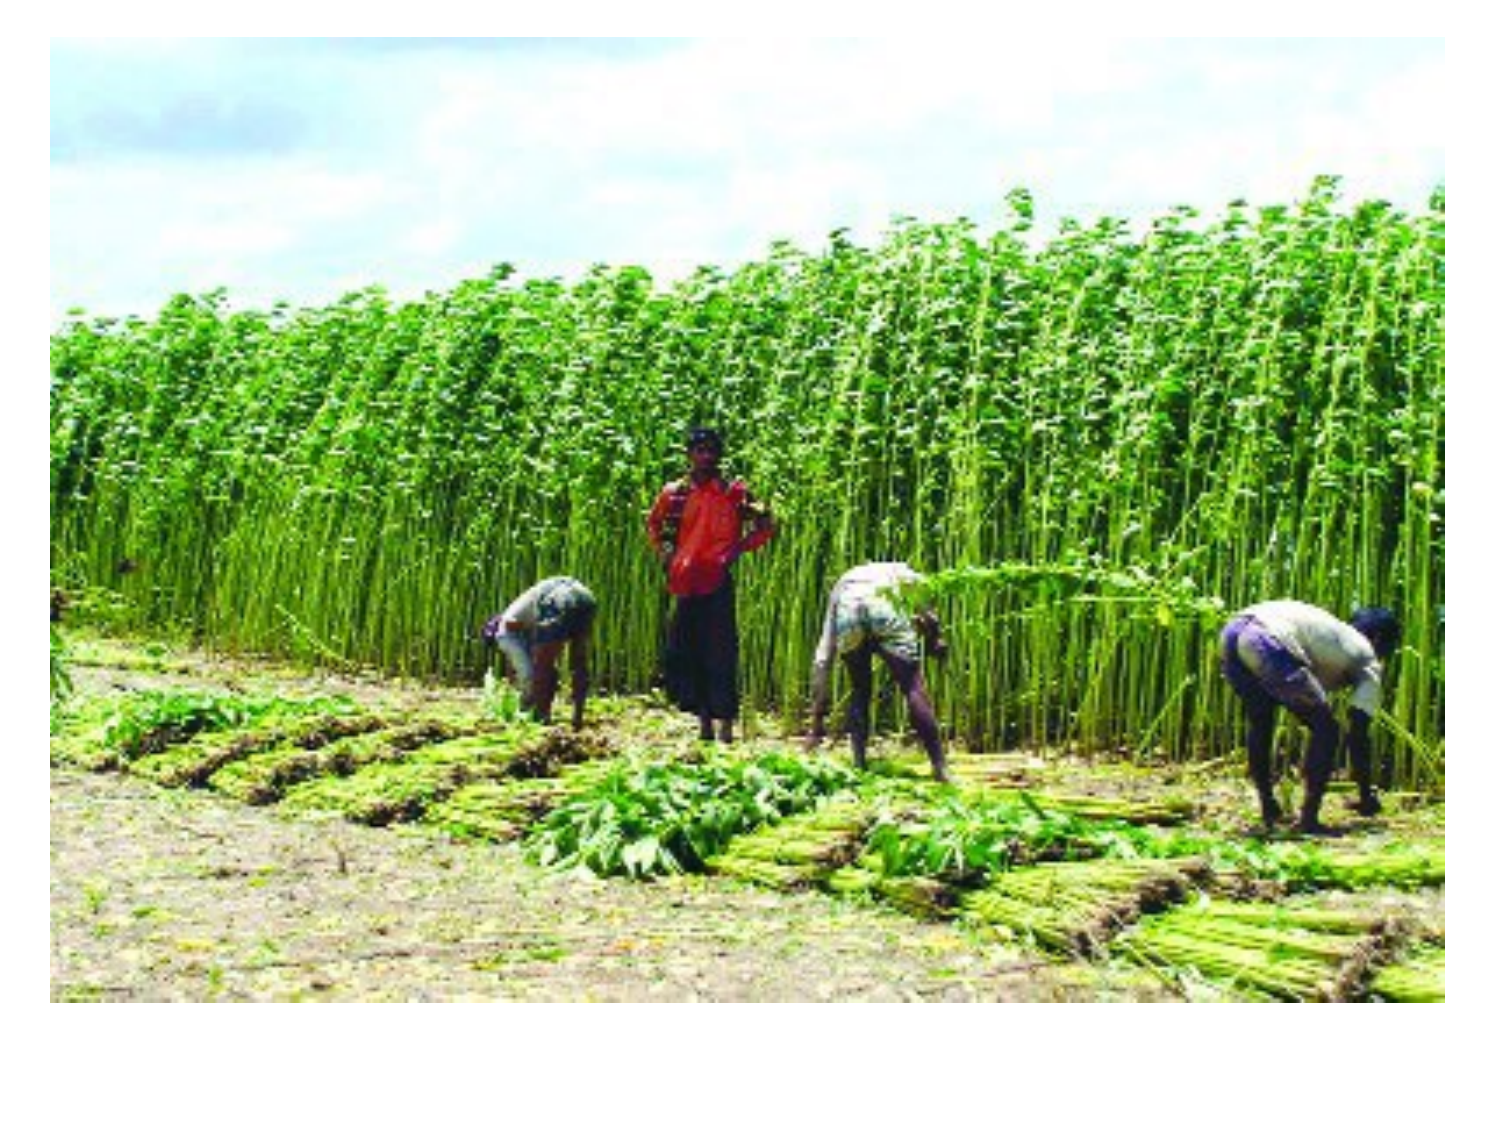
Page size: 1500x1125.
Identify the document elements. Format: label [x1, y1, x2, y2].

list [49, 37, 1445, 1004]
